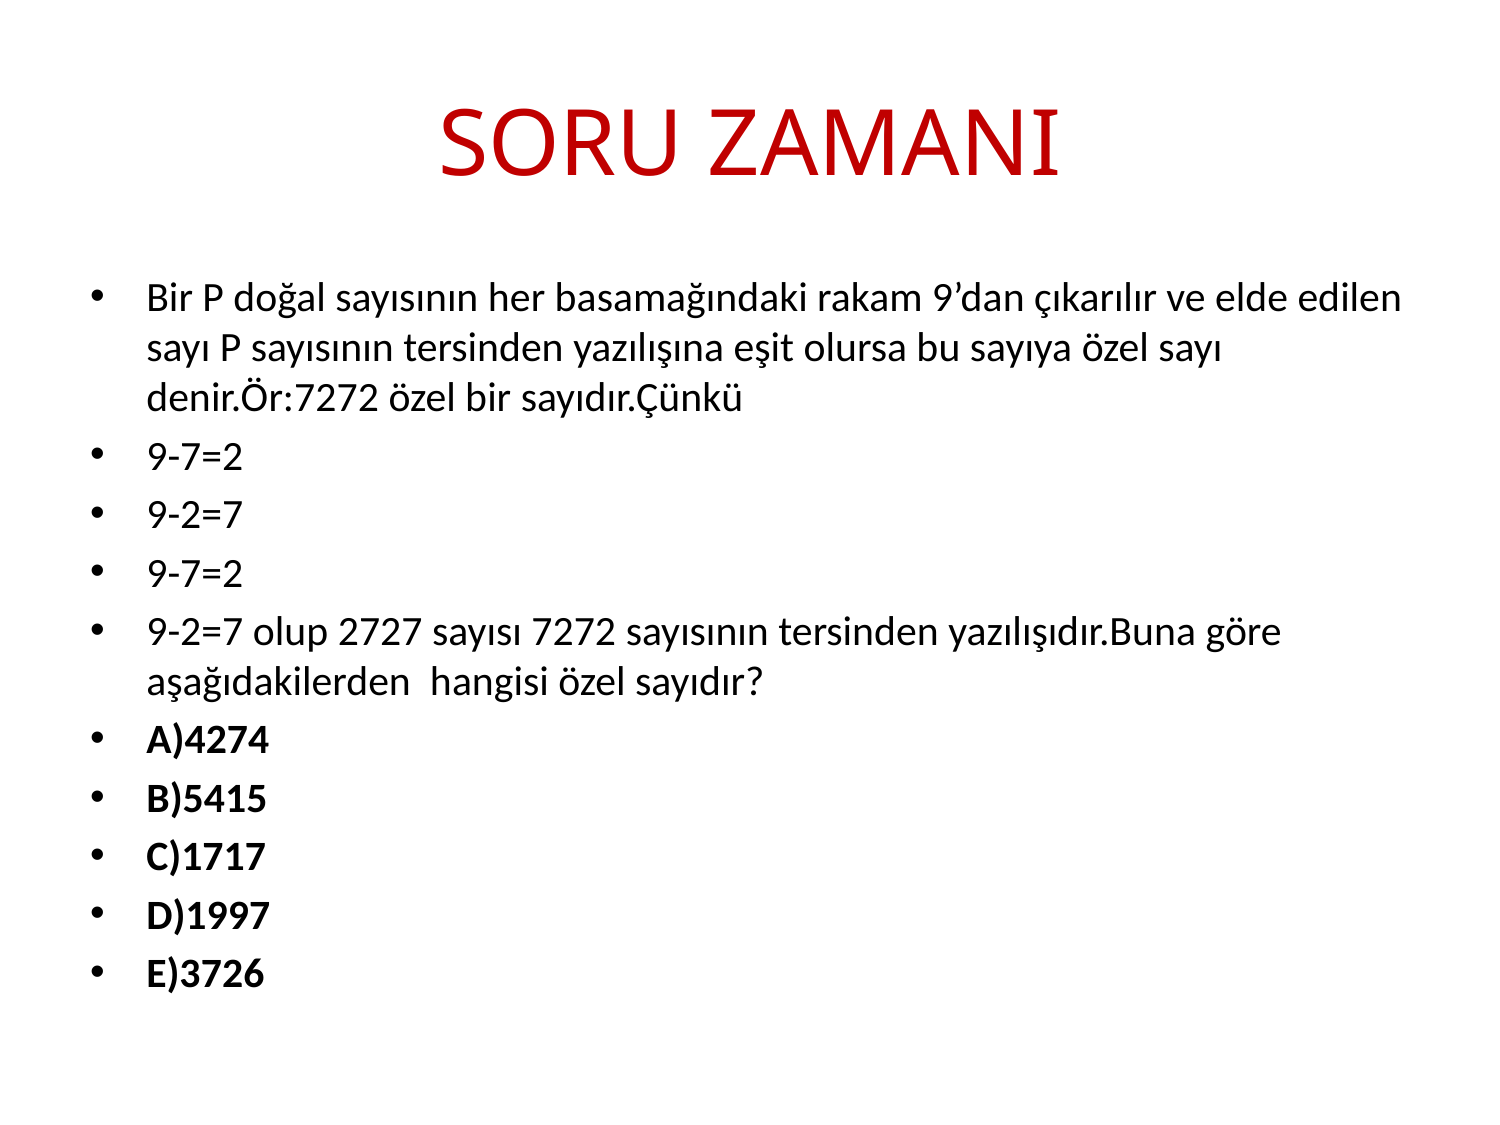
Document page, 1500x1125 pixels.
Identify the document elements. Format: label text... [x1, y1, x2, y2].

title SORU ZAMANI [75, 45, 1425, 233]
list Bir P doğal sayısının her basamağındaki rakam 9’dan çıkarılır ve elde edilen sayı P sayısının tersinden yazılışına eşit olursa bu sayıya özel sayı denir.Ör:7272 özel bir sayıdır.Çünkü 9-7=2 9-2=7 9-7=2 9-2=7 olup 2727 sayısı 7272 sayısının tersinden yazılışıdır.Buna göre aşağıdakilerden hangisi özel sayıdır? A)4274 B)5415 C)1717 D)1997 E)3726 [75, 262, 1425, 1005]
